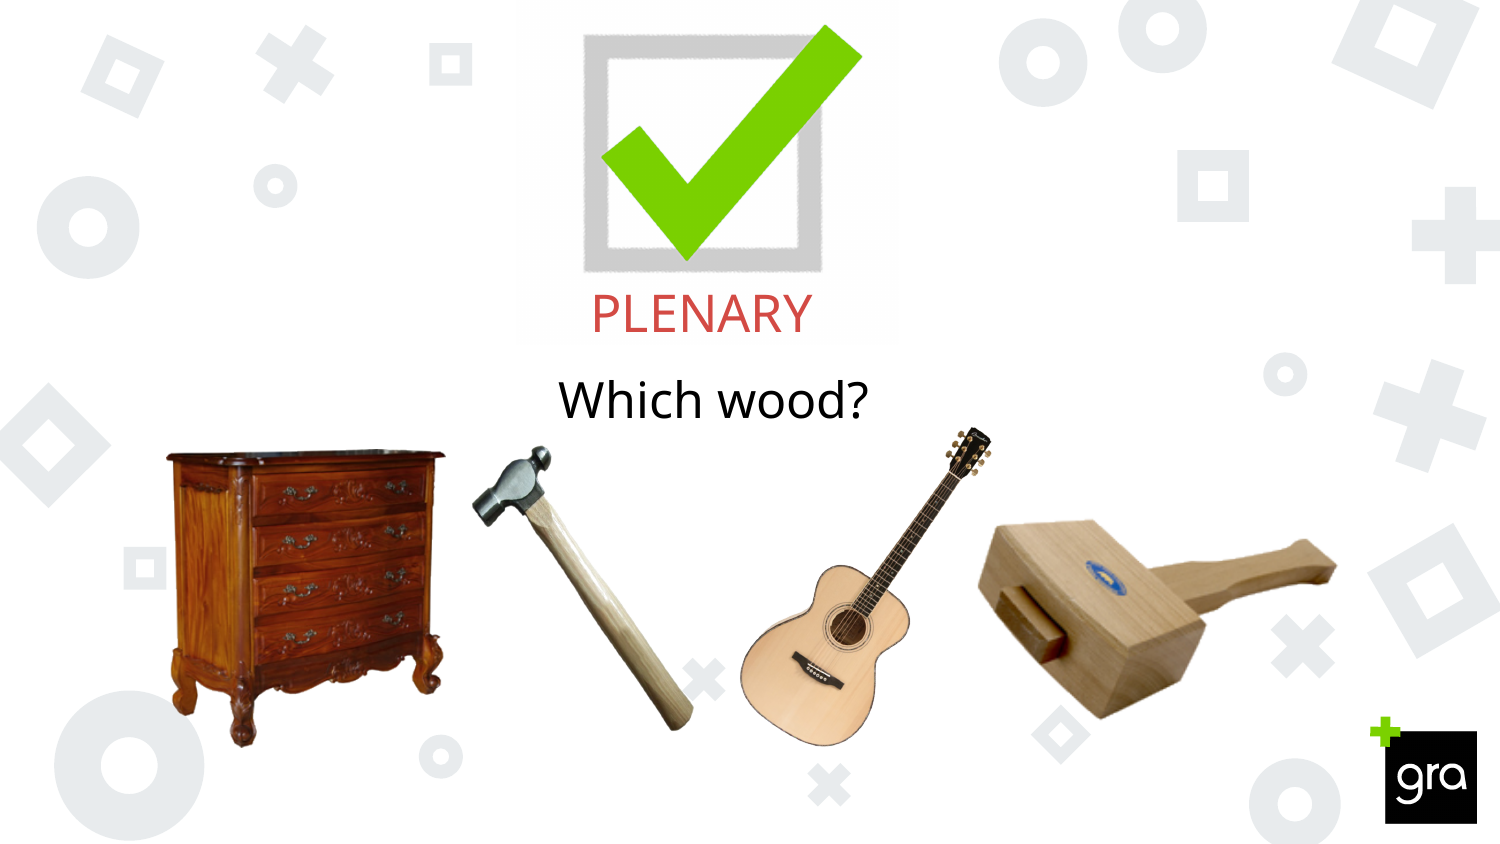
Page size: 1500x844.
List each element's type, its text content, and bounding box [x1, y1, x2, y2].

picture [166, 386, 1357, 824]
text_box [1364, 710, 1477, 824]
text_box Which wood? [110, 333, 1318, 506]
picture [516, 0, 899, 333]
